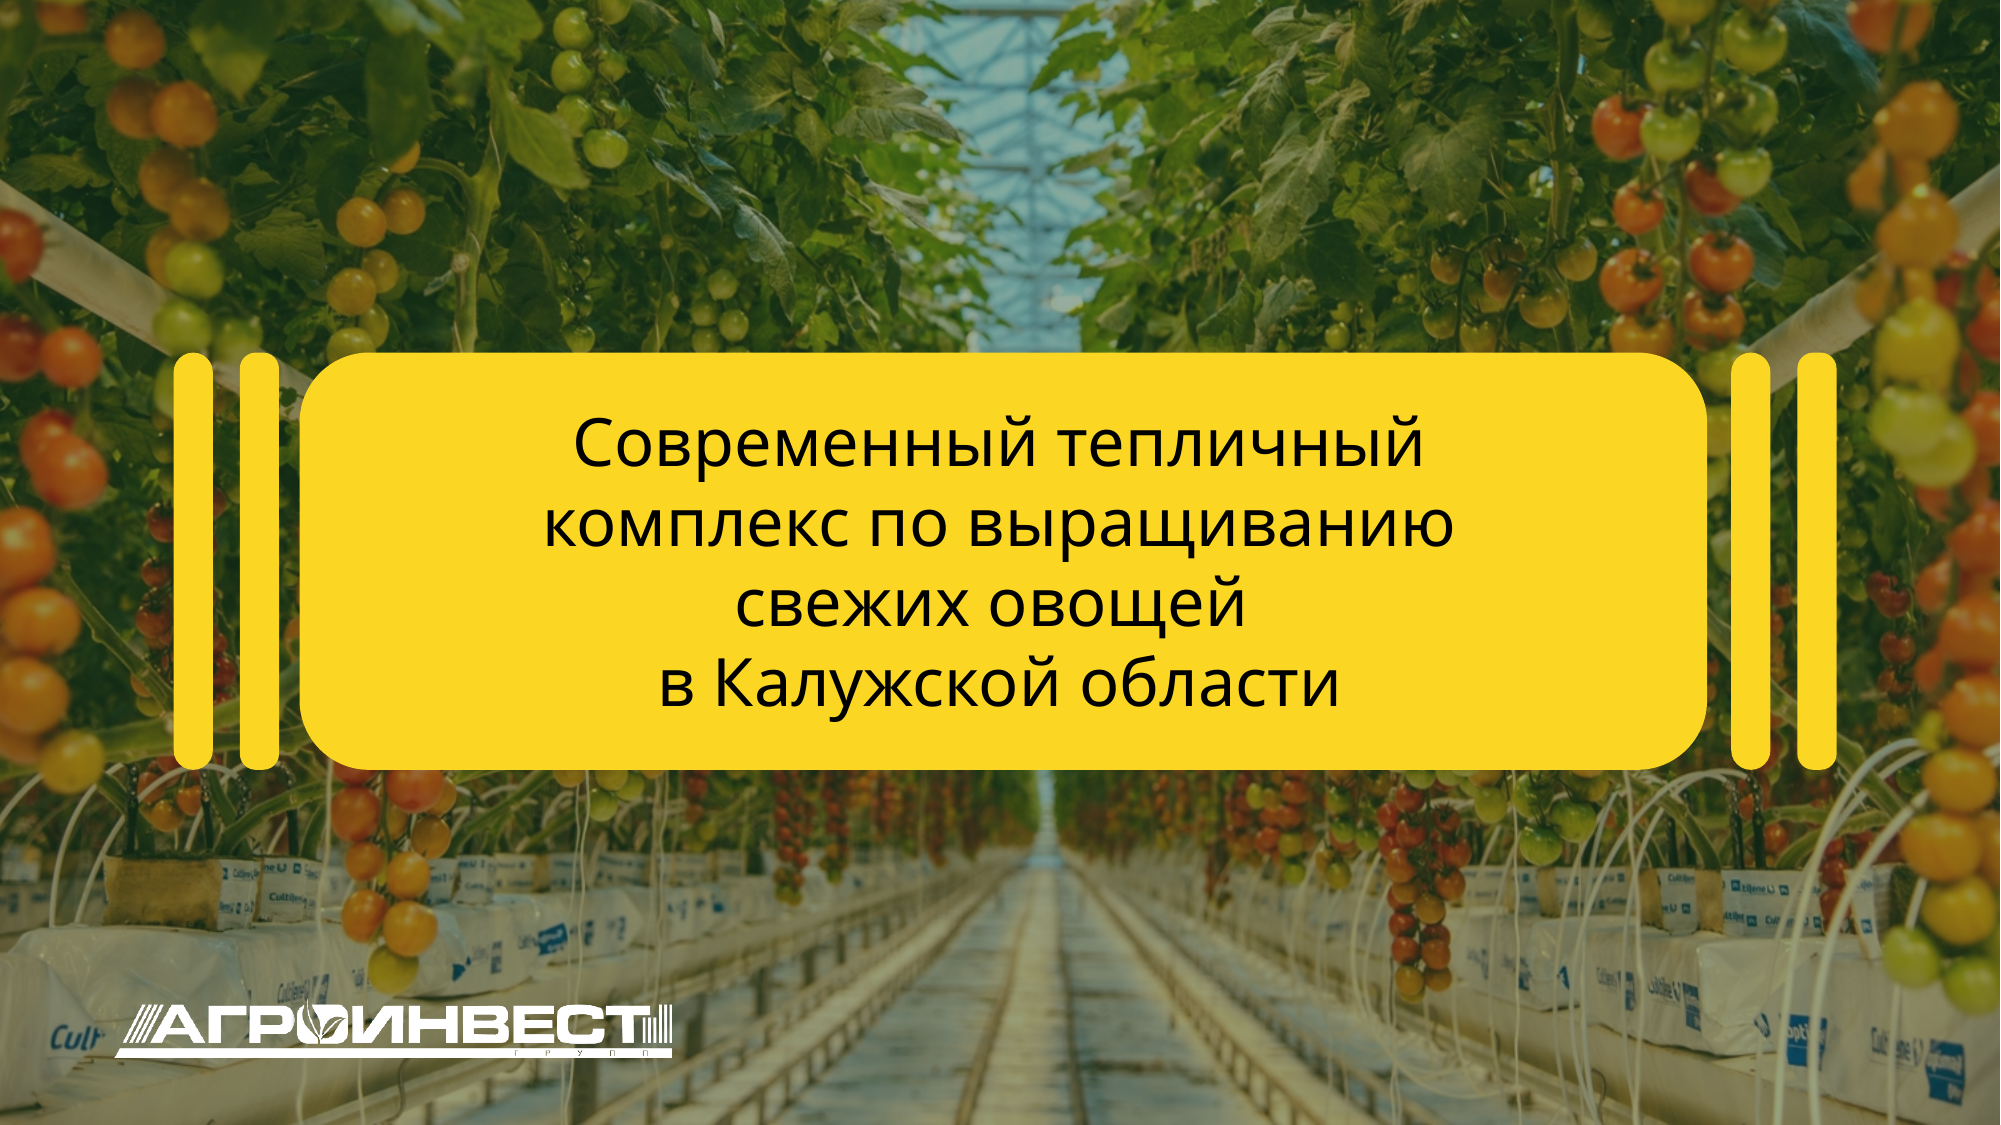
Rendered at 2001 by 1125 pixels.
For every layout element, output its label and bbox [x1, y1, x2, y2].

text_box [1731, 352, 1837, 770]
picture [0, 0, 2000, 1125]
text_box [173, 352, 280, 770]
